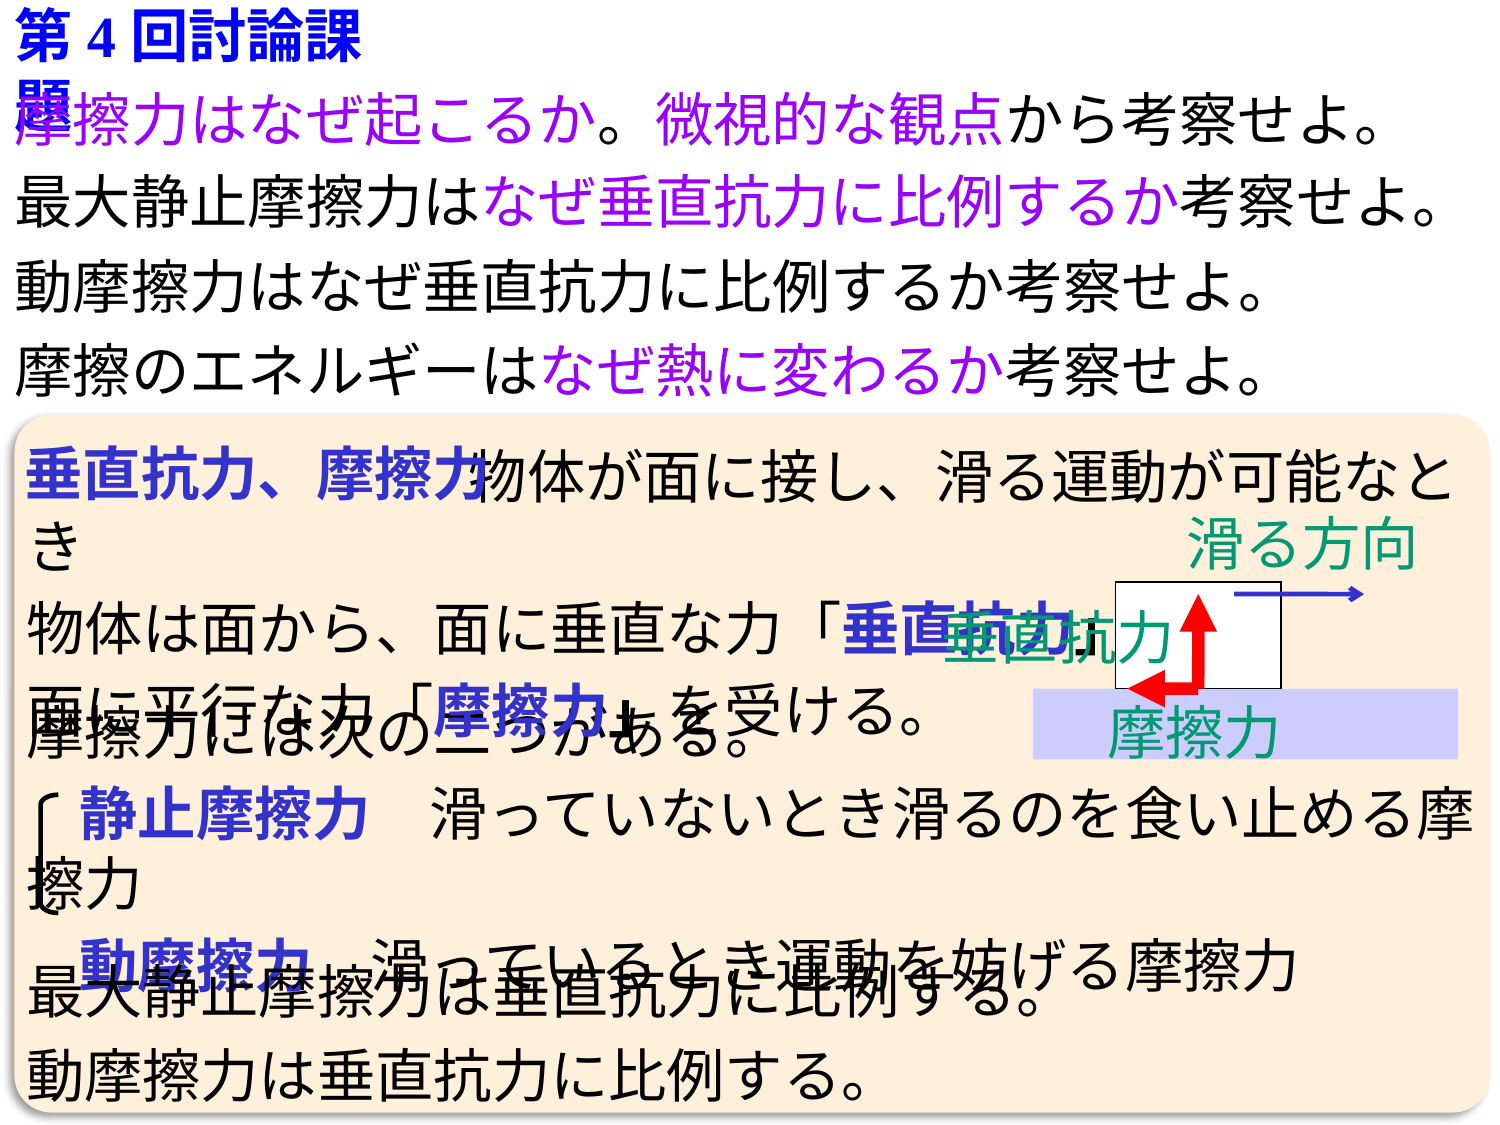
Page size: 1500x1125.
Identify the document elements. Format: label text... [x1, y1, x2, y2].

text_box 摩擦力はなぜ起こるか。微視的な観点から考察せよ。 [0, 75, 1500, 158]
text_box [9, 416, 1500, 1118]
text_box 第4回討論課題 [0, 0, 433, 75]
text_box 最大静止摩擦力はなぜ垂直抗力に比例するか考察せよ。 [0, 158, 1500, 242]
text_box 摩擦のエネルギーはなぜ熱に変わるか考察せよ。 [0, 326, 1500, 412]
text_box 動摩擦力はなぜ垂直抗力に比例するか考察せよ。 [0, 242, 1500, 326]
